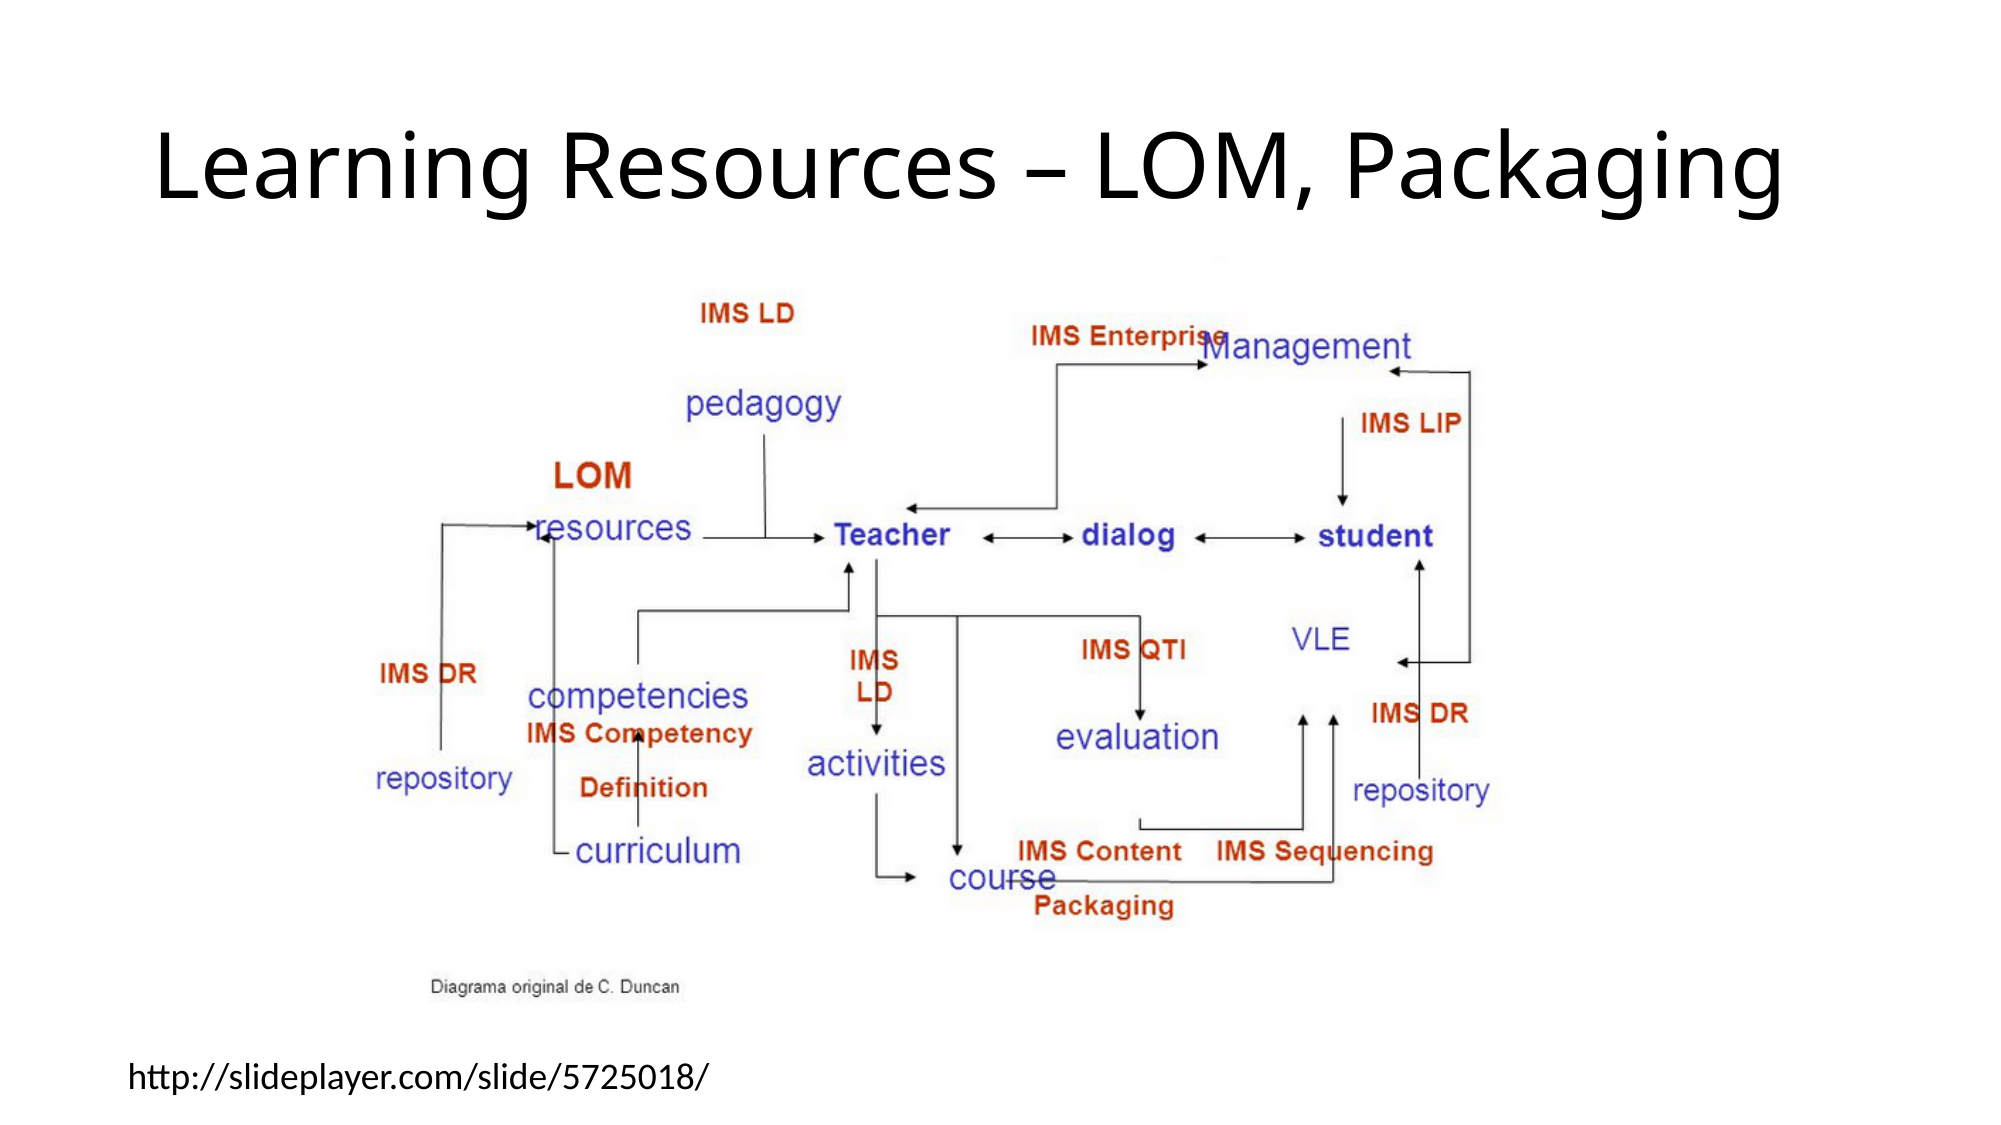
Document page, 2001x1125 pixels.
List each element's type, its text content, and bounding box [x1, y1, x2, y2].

picture [343, 256, 1508, 1027]
text_box http://slideplayer.com/slide/5725018/ [112, 1045, 725, 1105]
title Learning Resources – LOM, Packaging [137, 59, 1863, 278]
